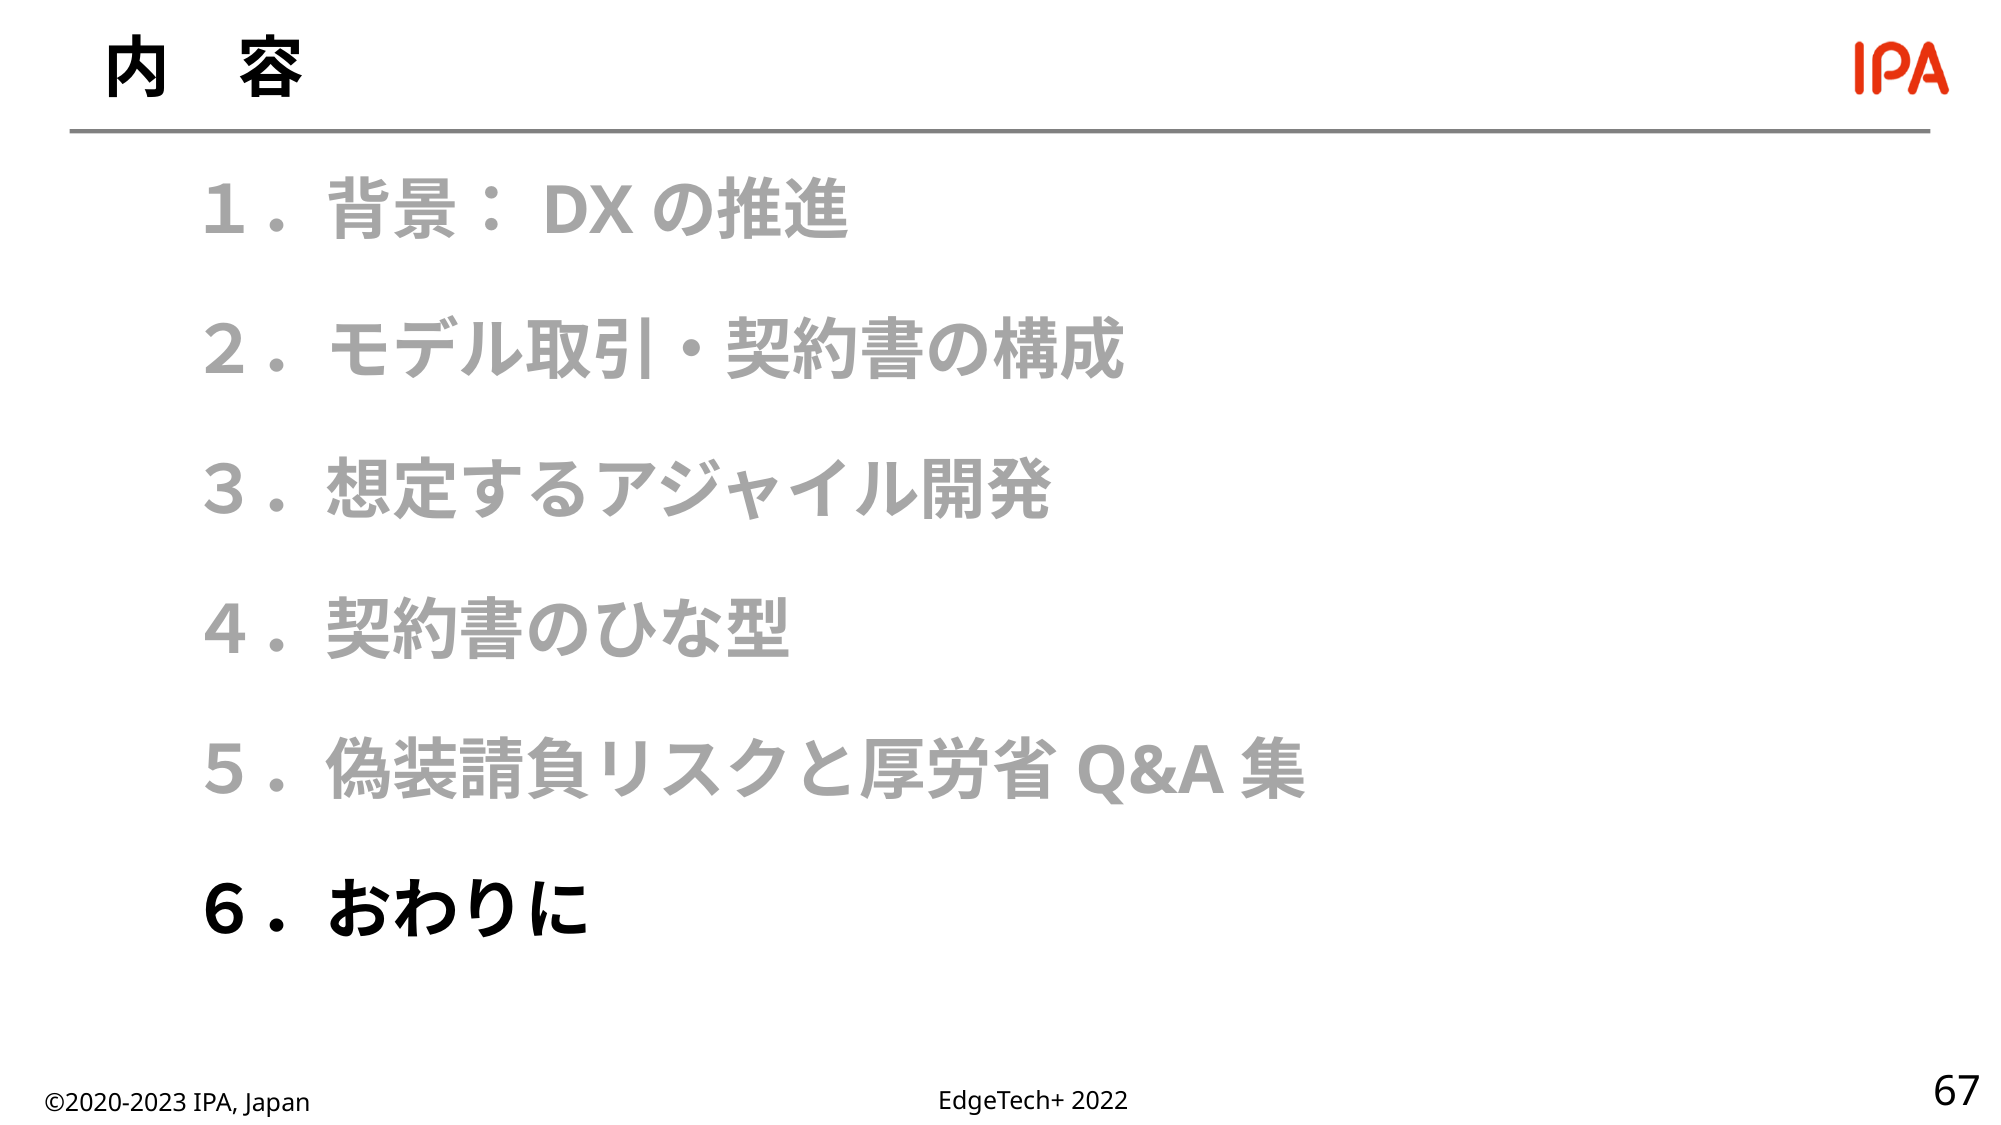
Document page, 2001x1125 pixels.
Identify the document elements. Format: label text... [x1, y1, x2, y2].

text_box １．背景：DXの推進 ２．モデル取引・契約書の構成 ３．想定するアジャイル開発 ４．契約書のひな型 ５．偽装請負リスクと厚労省Q&A集 ６．おわりに [177, 159, 1477, 1004]
picture [1830, 23, 1952, 112]
slide_number ©2020-2023 IPA, Japan [29, 1080, 443, 1122]
title 内 容 [88, 17, 1831, 107]
footer EdgeTech+ 2022 [590, 1080, 1477, 1122]
